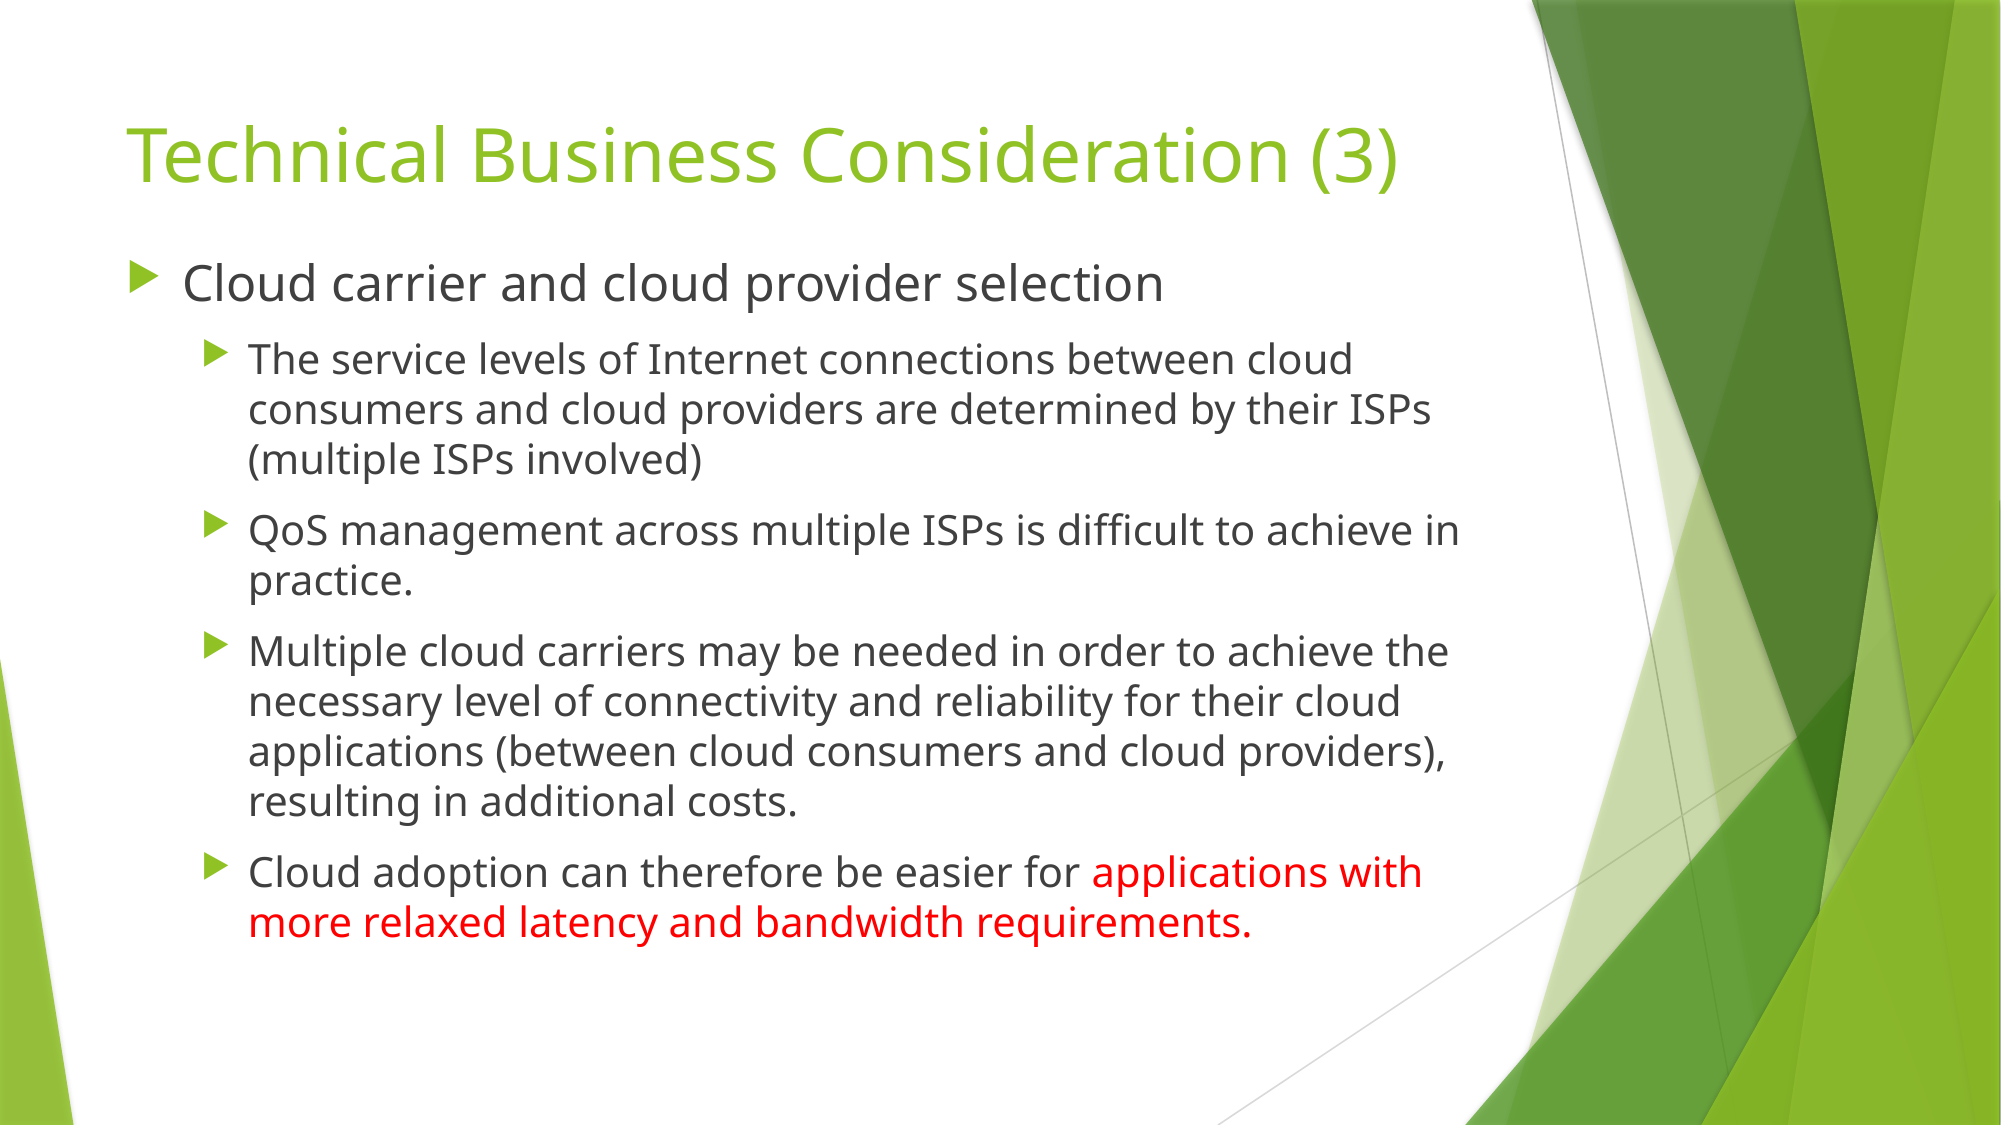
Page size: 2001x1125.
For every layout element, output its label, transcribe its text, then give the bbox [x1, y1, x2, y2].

list Cloud carrier and cloud provider selection The service levels of Internet connections between cloud consumers and cloud providers are determined by their ISPs (multiple ISPs involved) QoS management across multiple ISPs is difficult to achieve in practice. Multiple cloud carriers may be needed in order to achieve the necessary level of connectivity and reliability for their cloud applications (between cloud consumers and cloud providers), resulting in additional costs. Cloud adoption can therefore be easier for applications with more relaxed latency and bandwidth requirements. [111, 244, 1522, 1048]
title Technical Business Consideration (3) [111, 99, 1522, 244]
